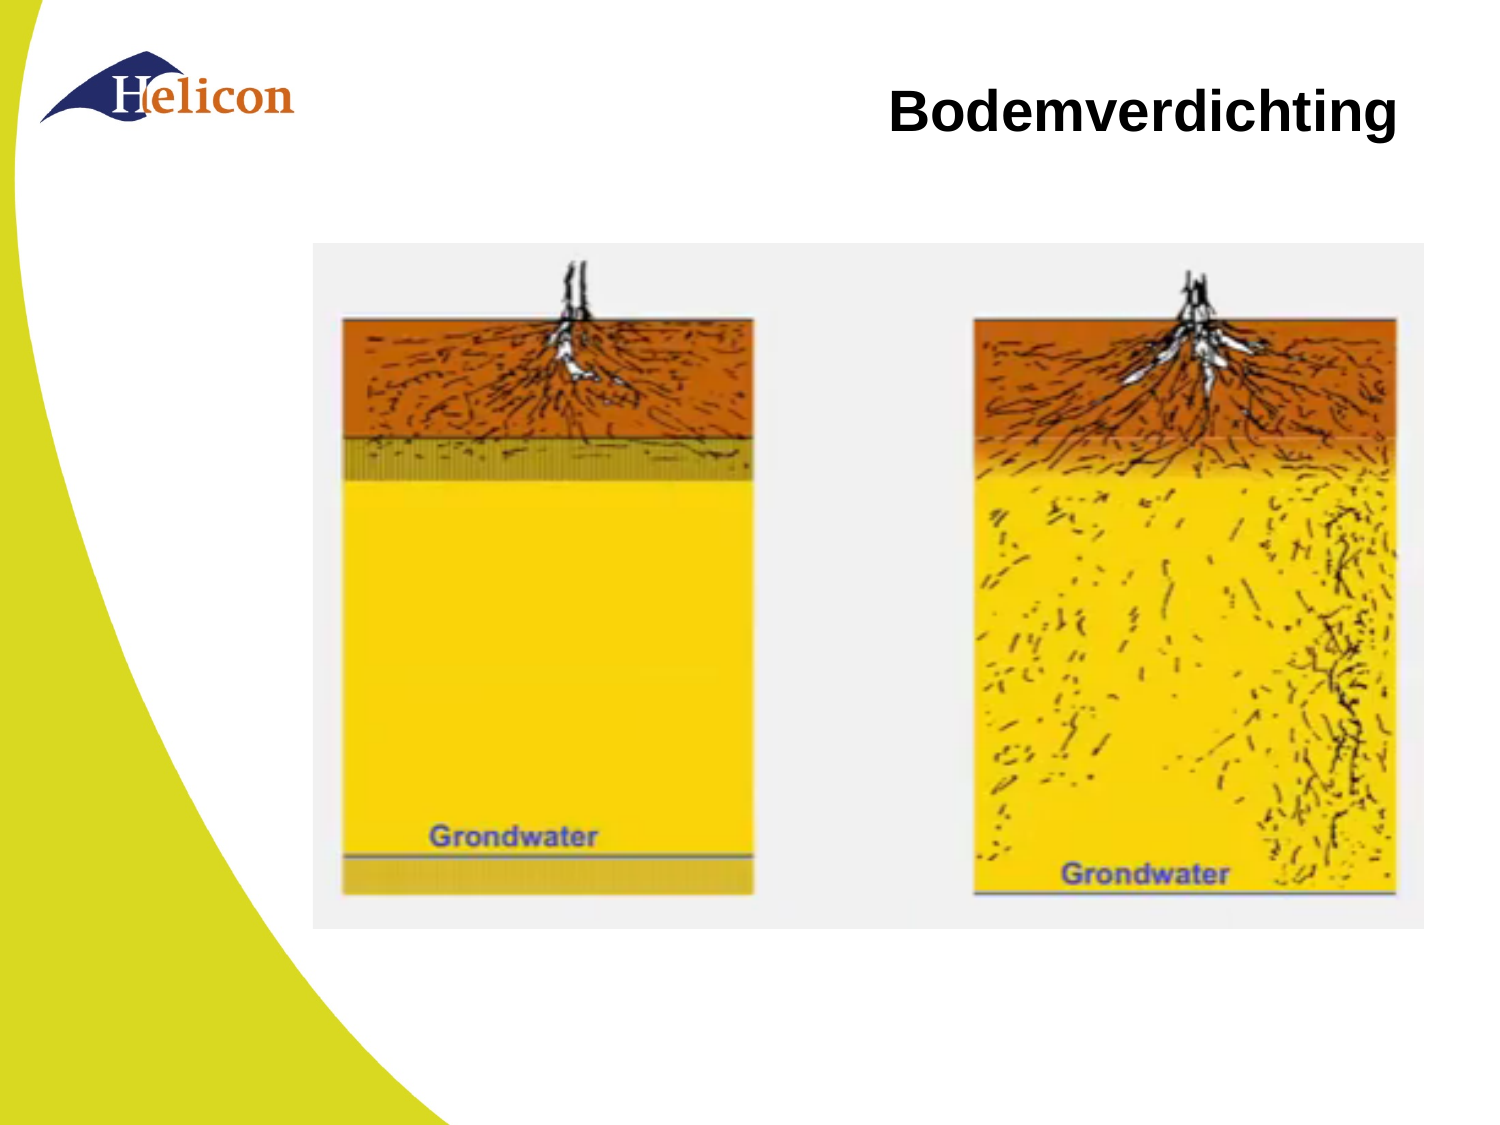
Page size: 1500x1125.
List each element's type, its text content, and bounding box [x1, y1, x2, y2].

picture [0, 0, 1500, 1125]
title Bodemverdichting [324, 54, 1415, 161]
